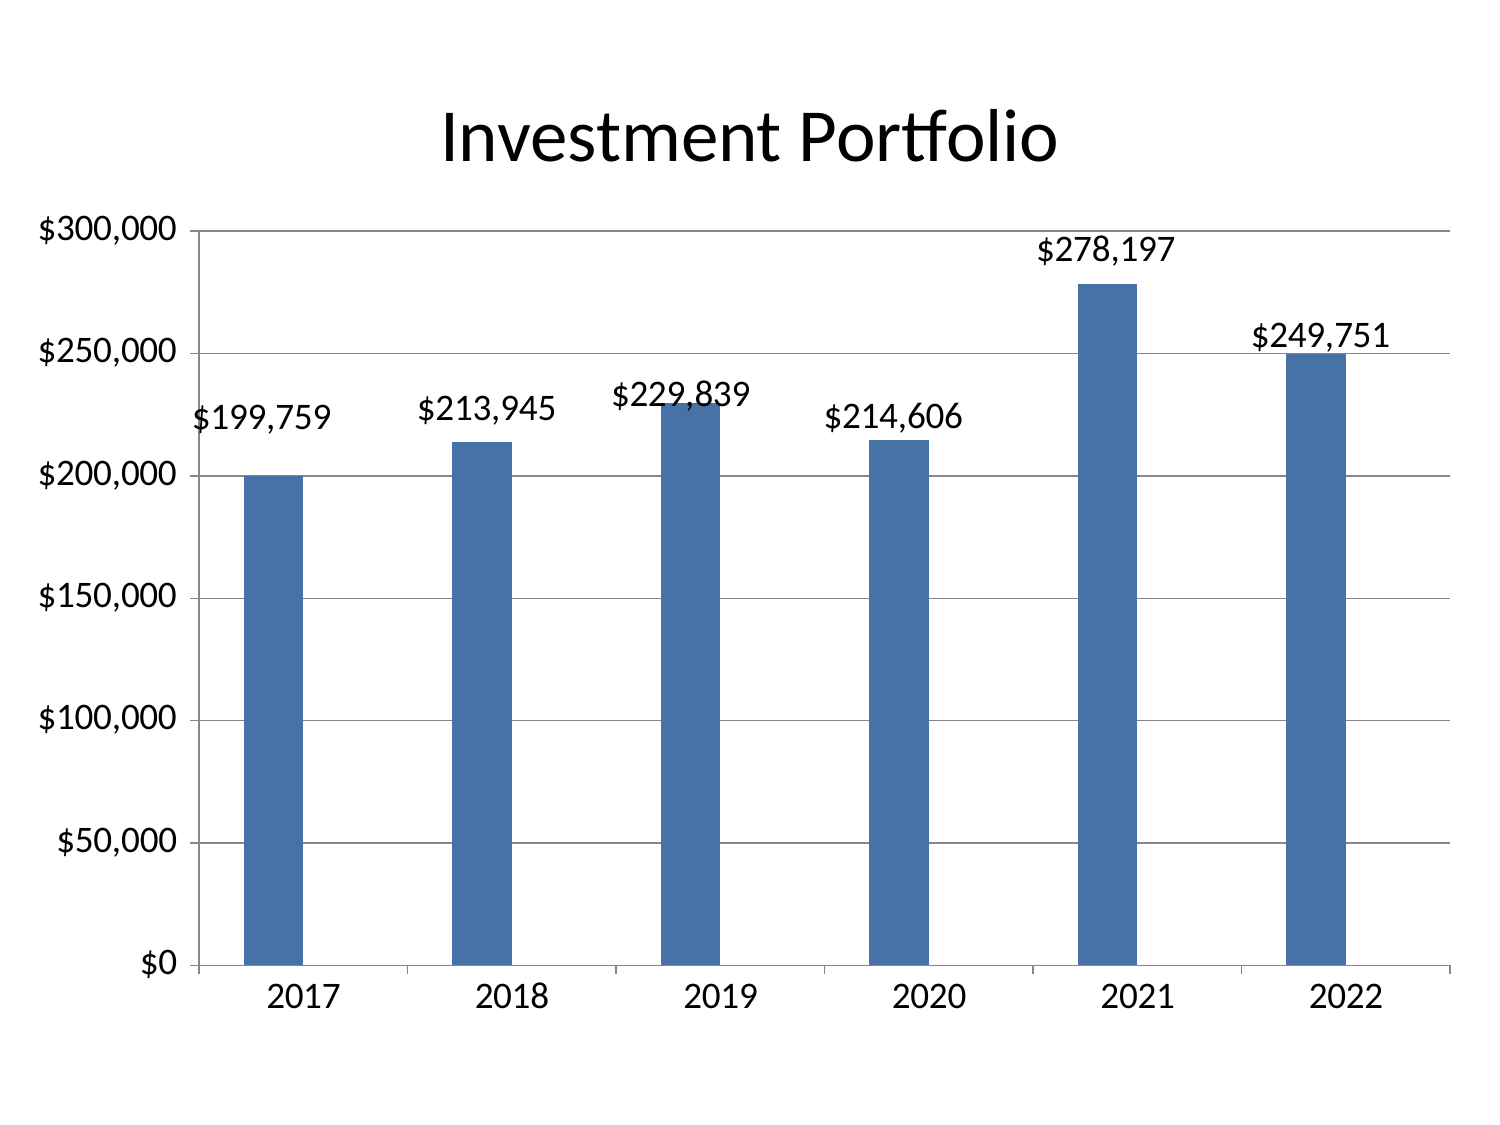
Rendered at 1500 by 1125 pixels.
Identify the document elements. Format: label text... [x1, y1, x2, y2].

chart [37, 212, 1463, 1038]
title Investment Portfolio [112, 50, 1388, 210]
